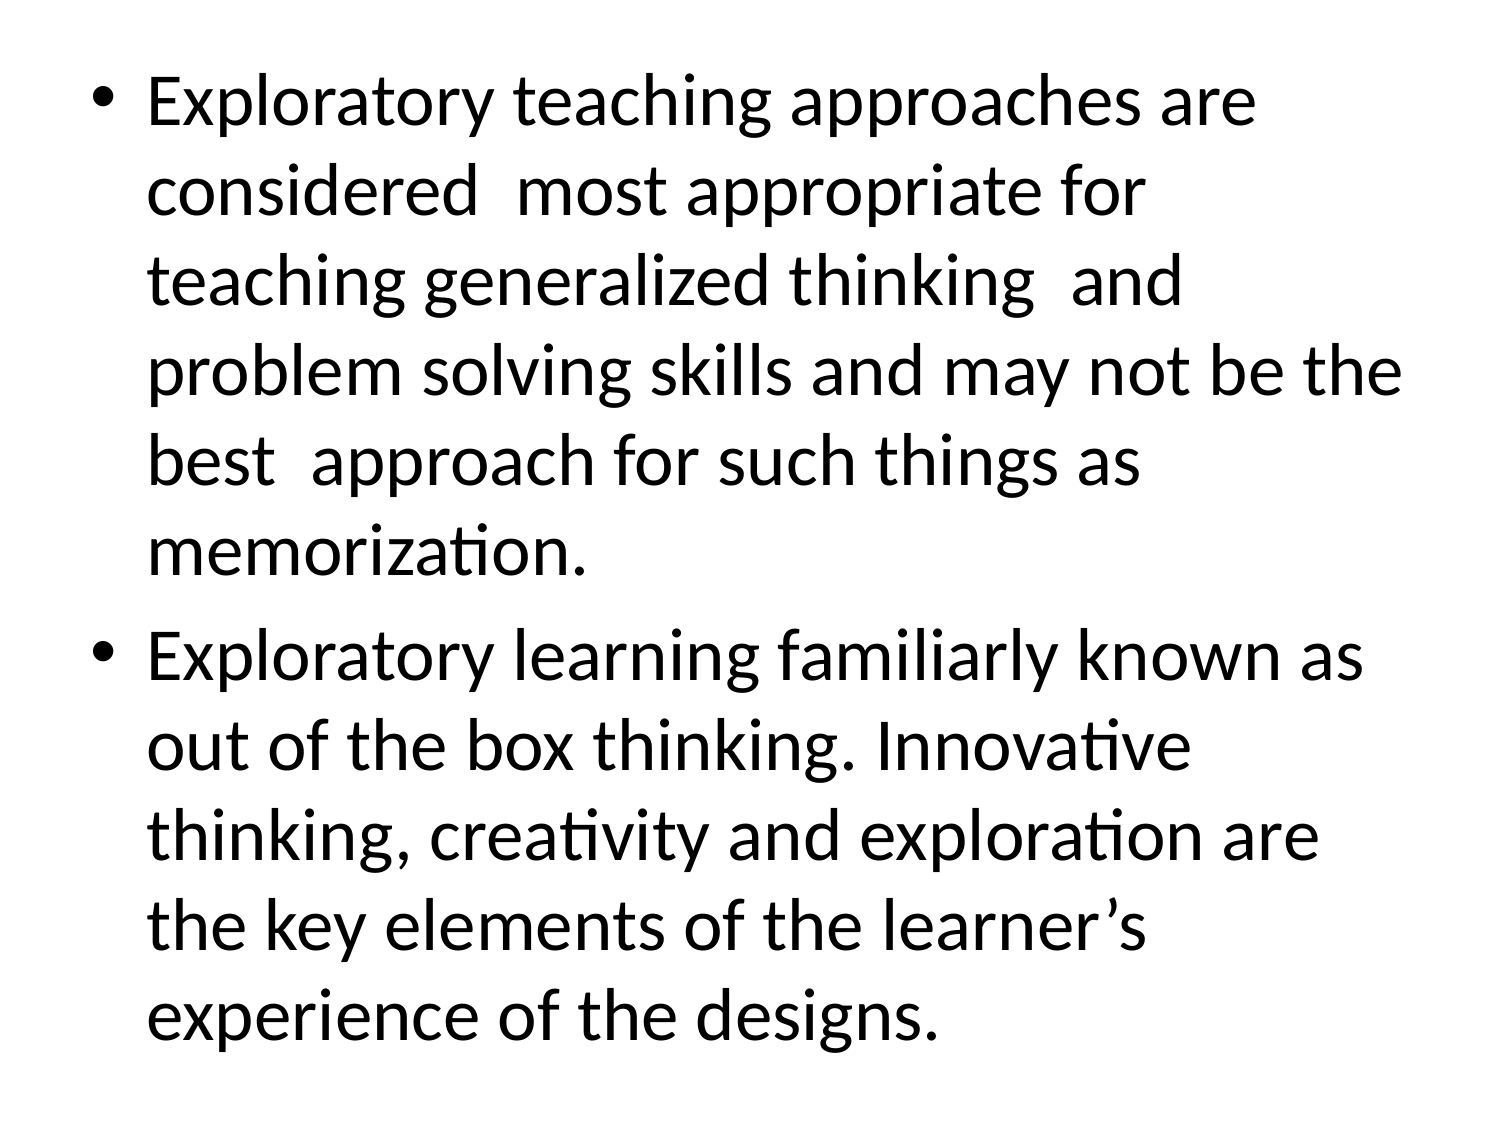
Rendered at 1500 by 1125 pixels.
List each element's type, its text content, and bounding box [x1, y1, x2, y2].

list Exploratory teaching approaches are considered most appropriate for teaching generalized thinking and problem solving skills and may not be the best approach for such things as memorization. Exploratory learning familiarly known as out of the box thinking. Innovative thinking, creativity and exploration are the key elements of the learner’s experience of the designs. [75, 42, 1425, 1125]
